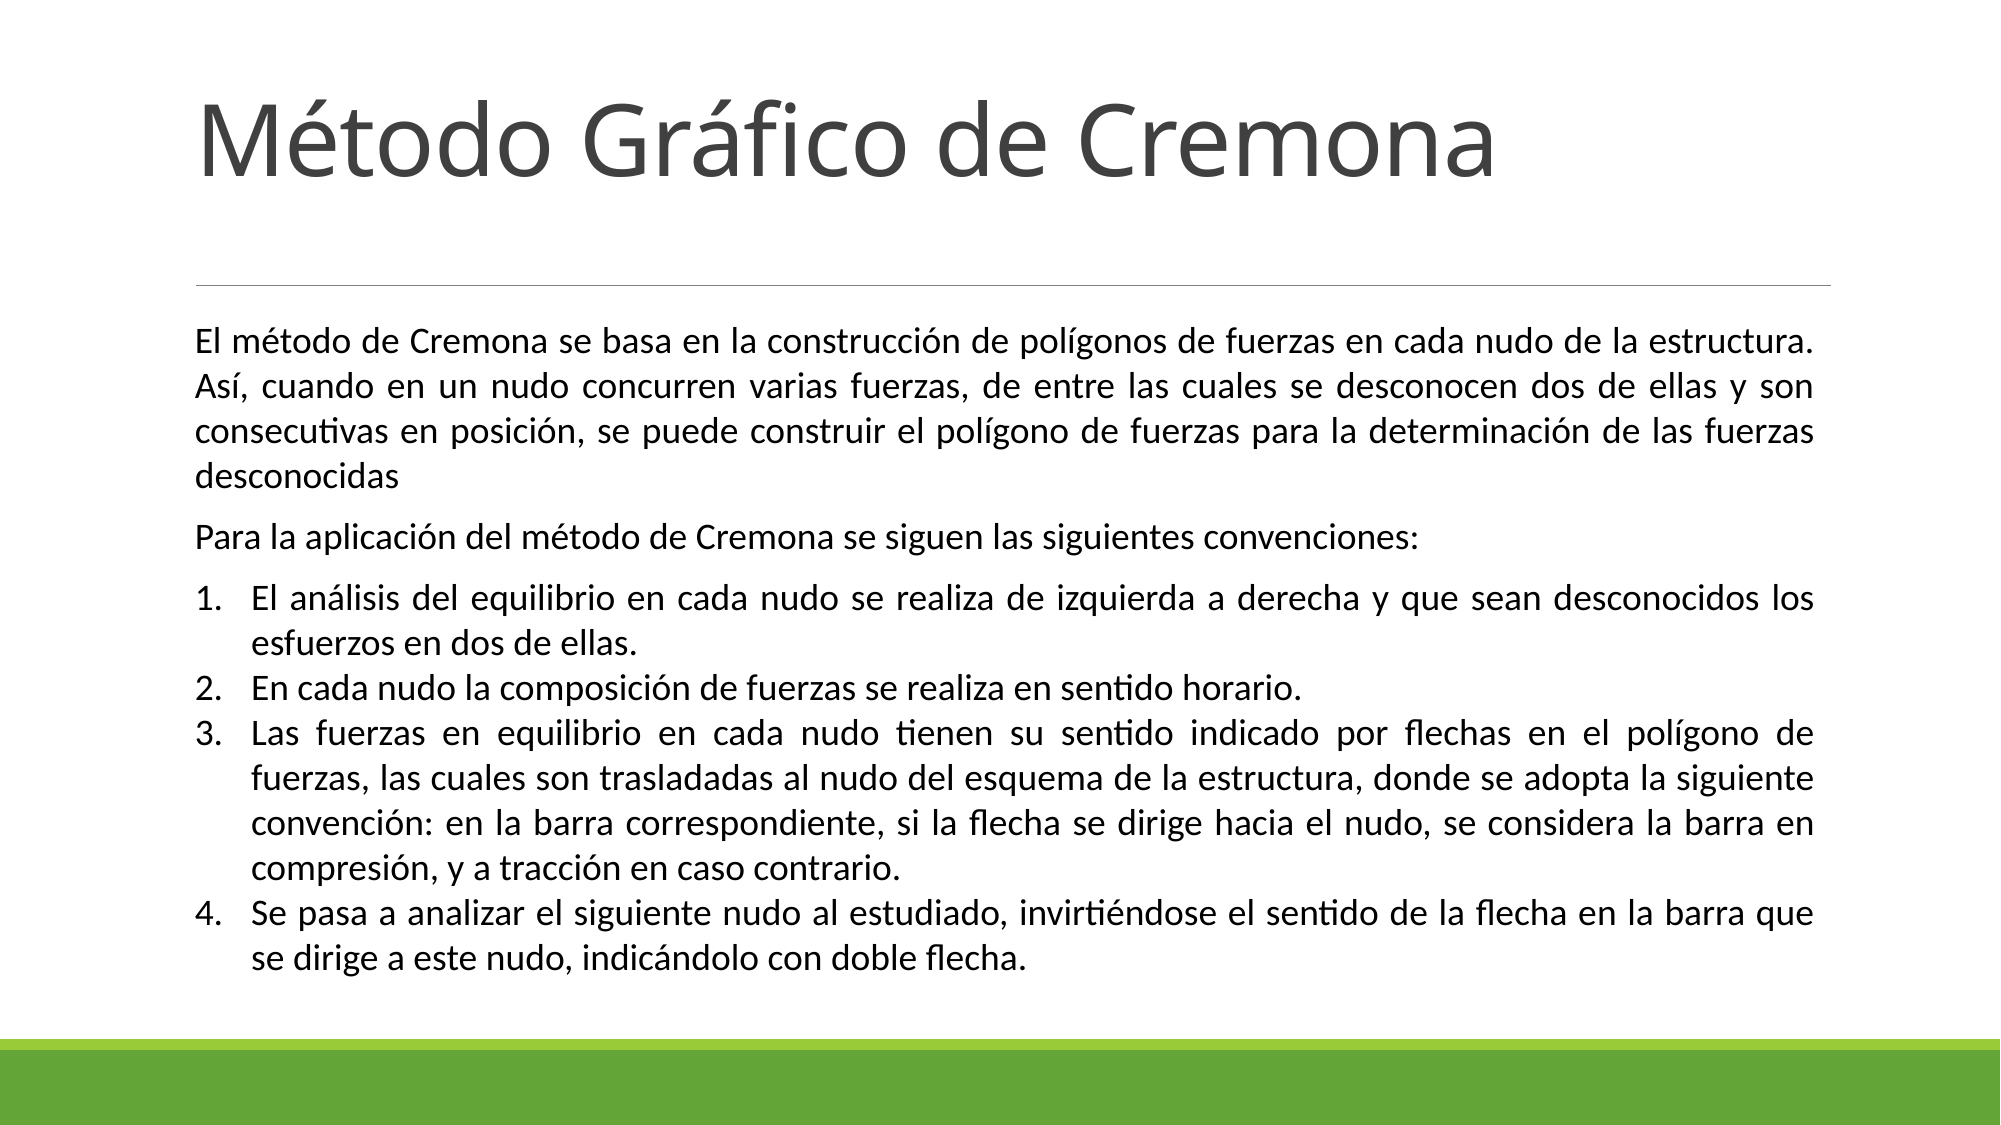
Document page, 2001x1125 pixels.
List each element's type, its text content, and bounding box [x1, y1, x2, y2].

text_box El análisis del equilibrio en cada nudo se realiza de izquierda a derecha y que sean desconocidos los esfuerzos en dos de ellas. En cada nudo la composición de fuerzas se realiza en sentido horario. Las fuerzas en equilibrio en cada nudo tienen su sentido indicado por flechas en el polígono de fuerzas, las cuales son trasladadas al nudo del esquema de la estructura, donde se adopta la siguiente convención: en la barra correspondiente, si la flecha se dirige hacia el nudo, se considera la barra en compresión, y a tracción en caso contrario. Se pasa a analizar el siguiente nudo al estudiado, invirtiéndose el sentido de la flecha en la barra que se dirige a este nudo, indicándolo con doble flecha. [179, 565, 1832, 986]
text_box El método de Cremona se basa en la construcción de polígonos de fuerzas en cada nudo de la estructura. Así, cuando en un nudo concurren varias fuerzas, de entre las cuales se desconocen dos de ellas y son consecutivas en posición, se puede construir el polígono de fuerzas para la determinación de las fuerzas desconocidas [179, 308, 1832, 503]
text_box Para la aplicación del método de Cremona se siguen las siguientes convenciones: [179, 505, 1832, 565]
title Método Gráfico de Cremona [180, 65, 1617, 205]
